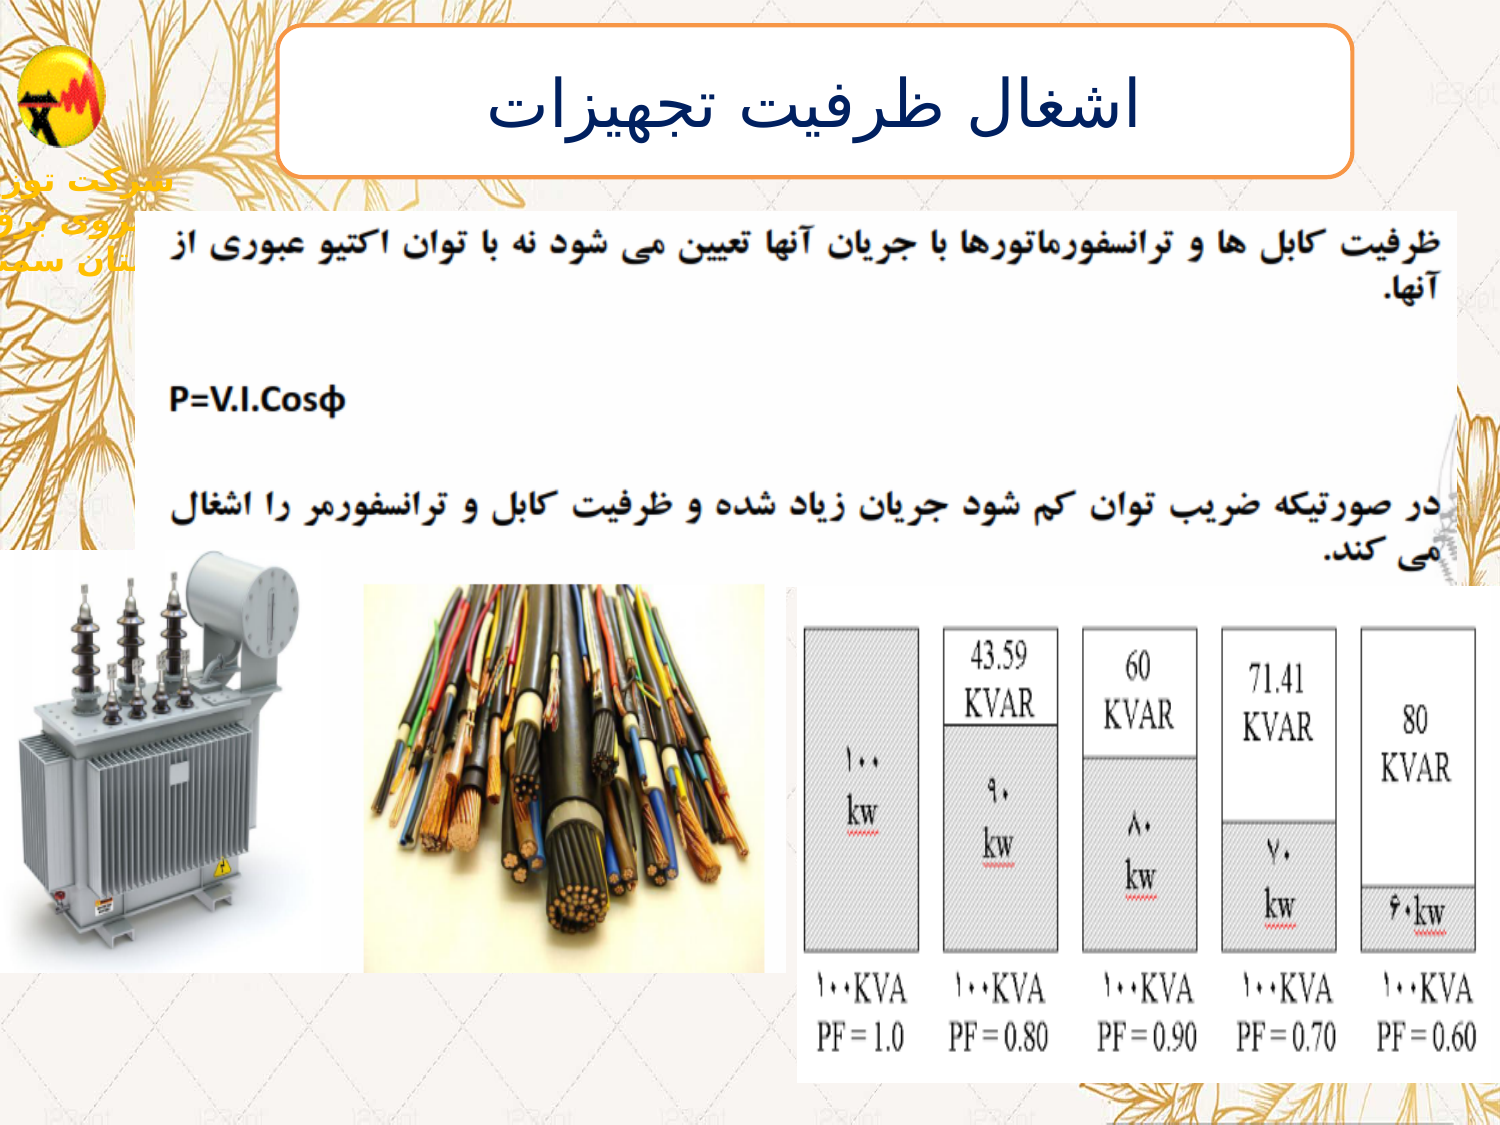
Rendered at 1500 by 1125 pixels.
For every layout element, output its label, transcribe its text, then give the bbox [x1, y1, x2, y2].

text_box اشغال ظرفیت تجهیزات [275, 23, 1355, 180]
text_box شرکت توزیع نیروی برق استان سمنان [0, 177, 215, 260]
picture [0, 0, 1500, 1125]
